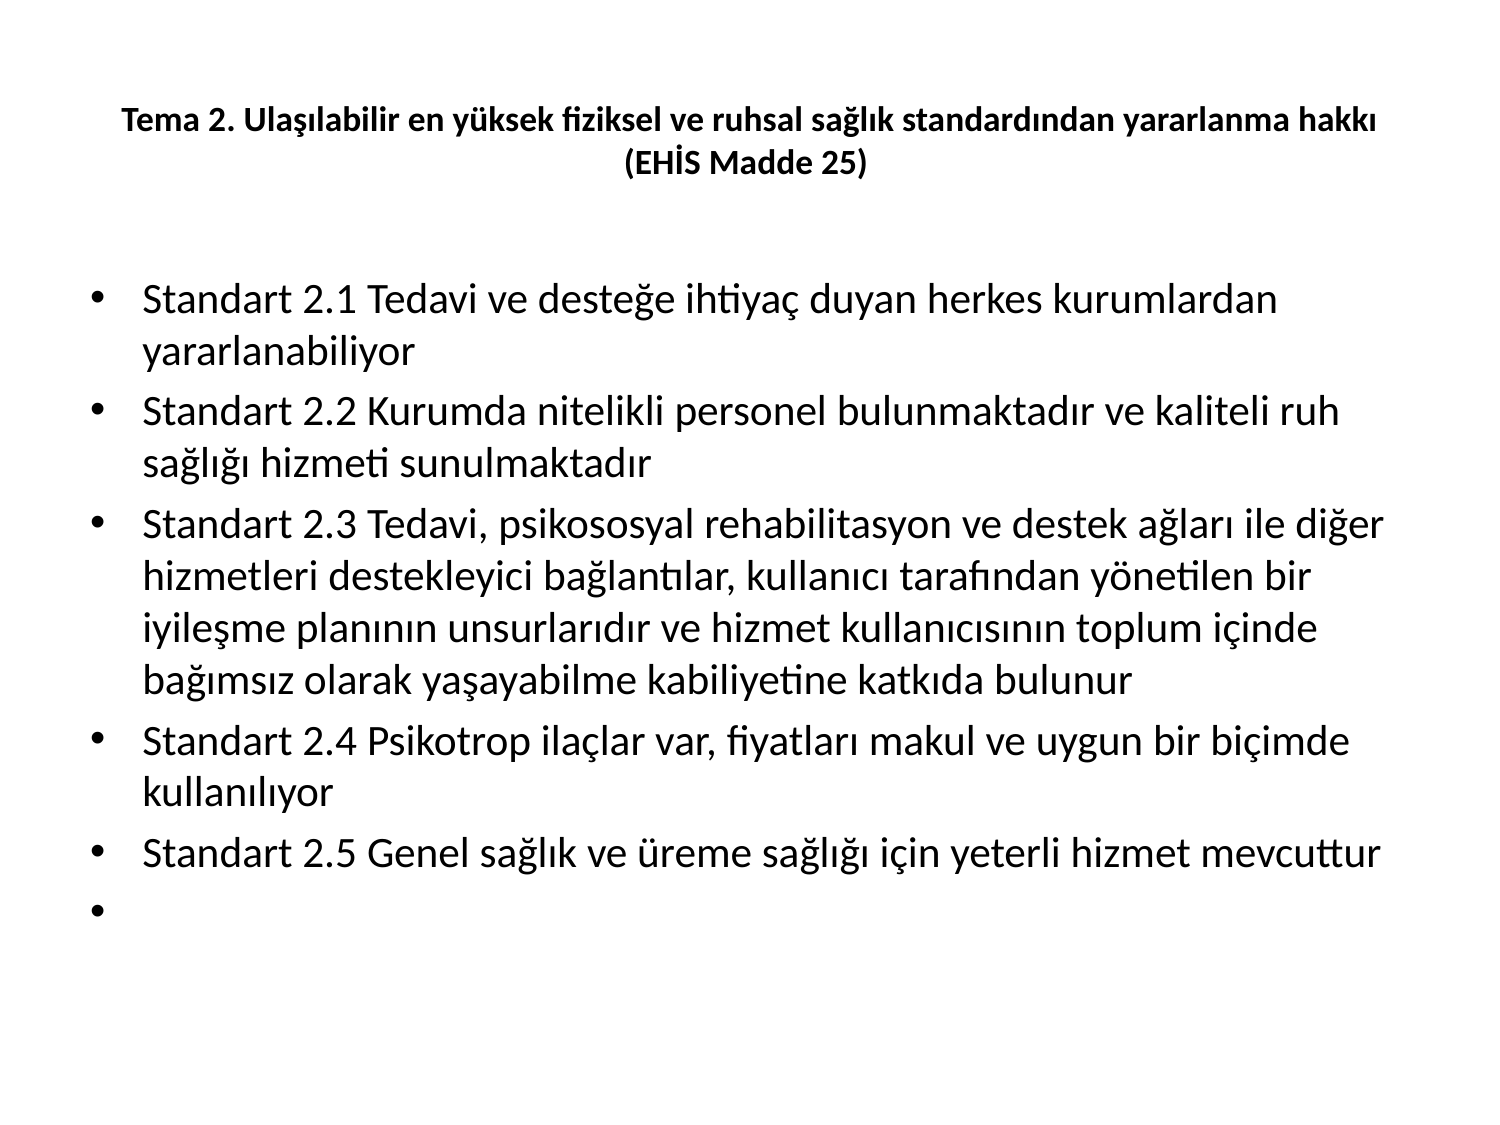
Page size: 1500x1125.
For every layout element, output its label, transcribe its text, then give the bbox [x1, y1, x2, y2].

title Tema 2. Ulaşılabilir en yüksek fiziksel ve ruhsal sağlık standardından yararlanma hakkı (EHİS Madde 25) [75, 45, 1425, 233]
list Standart 2.1 Tedavi ve desteğe ihtiyaç duyan herkes kurumlardan yararlanabiliyor Standart 2.2 Kurumda nitelikli personel bulunmaktadır ve kaliteli ruh sağlığı hizmeti sunulmaktadır Standart 2.3 Tedavi, psikososyal rehabilitasyon ve destek ağları ile diğer hizmetleri destekleyici bağlantılar, kullanıcı tarafından yönetilen bir iyileşme planının unsurlarıdır ve hizmet kullanıcısının toplum içinde bağımsız olarak yaşayabilme kabiliyetine katkıda bulunur Standart 2.4 Psikotrop ilaçlar var, fiyatları makul ve uygun bir biçimde kullanılıyor Standart 2.5 Genel sağlık ve üreme sağlığı için yeterli hizmet mevcuttur [75, 262, 1425, 1005]
